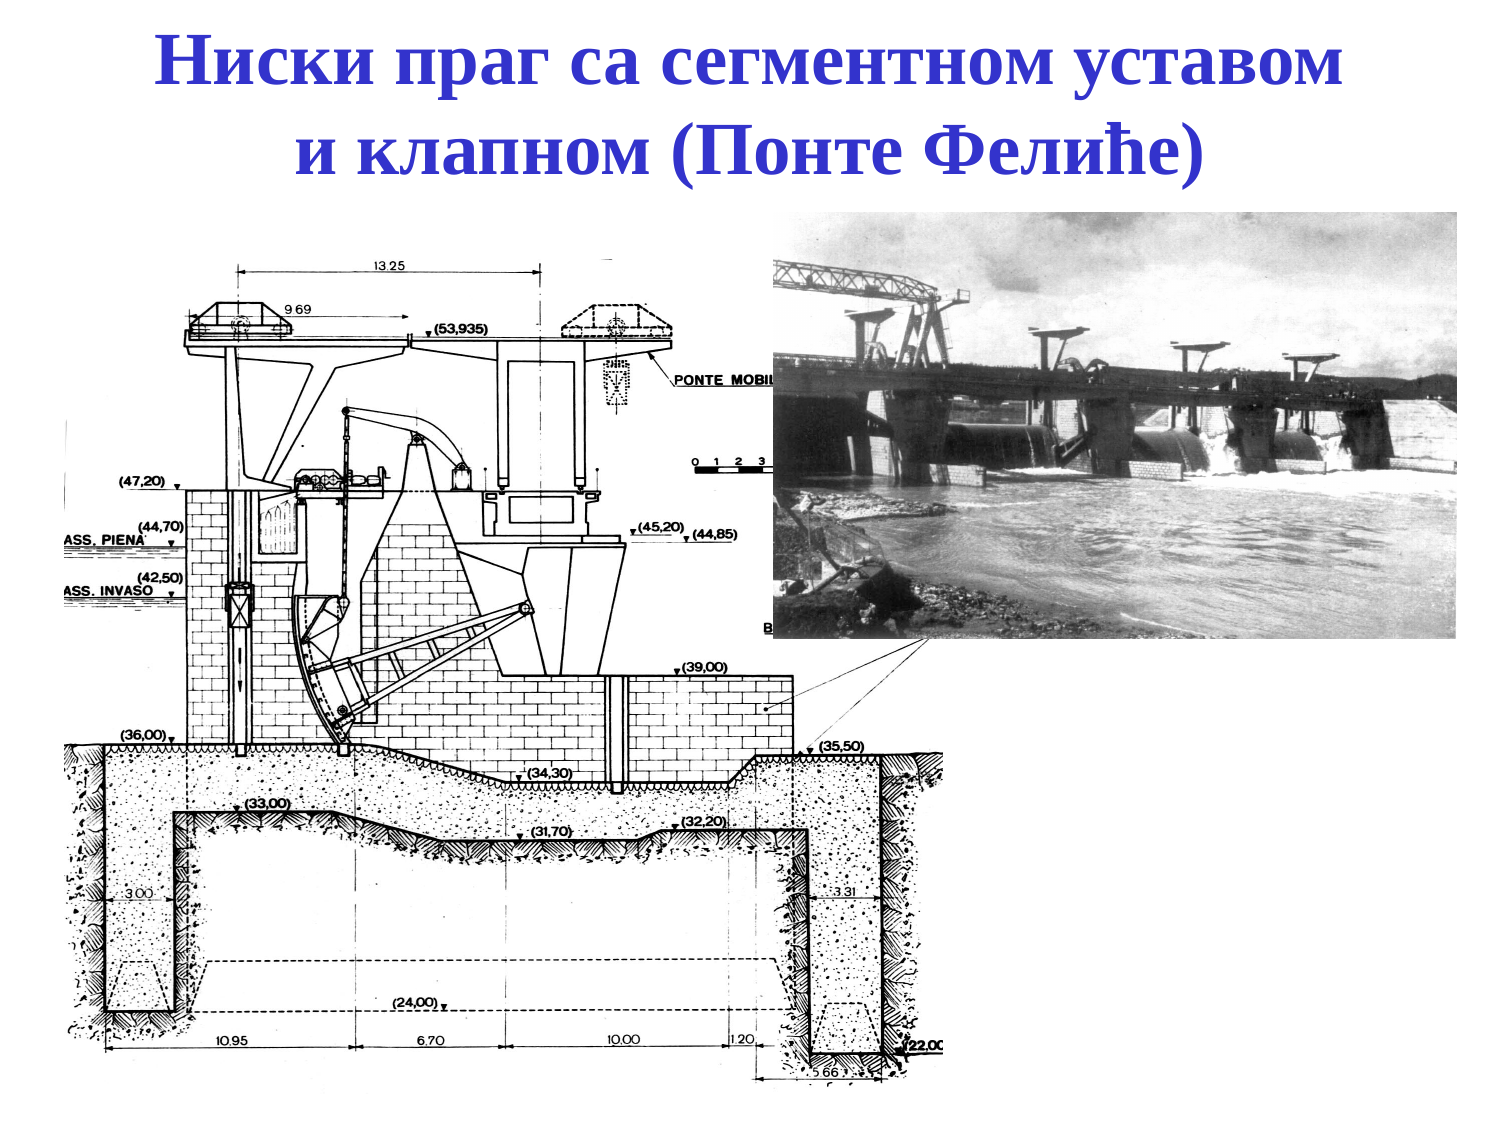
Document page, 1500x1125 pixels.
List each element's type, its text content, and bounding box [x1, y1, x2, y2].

picture [64, 212, 1457, 1095]
title Ниски праг са сегментном уставом и клапном (Понте Фелиће) [112, 49, 1388, 150]
